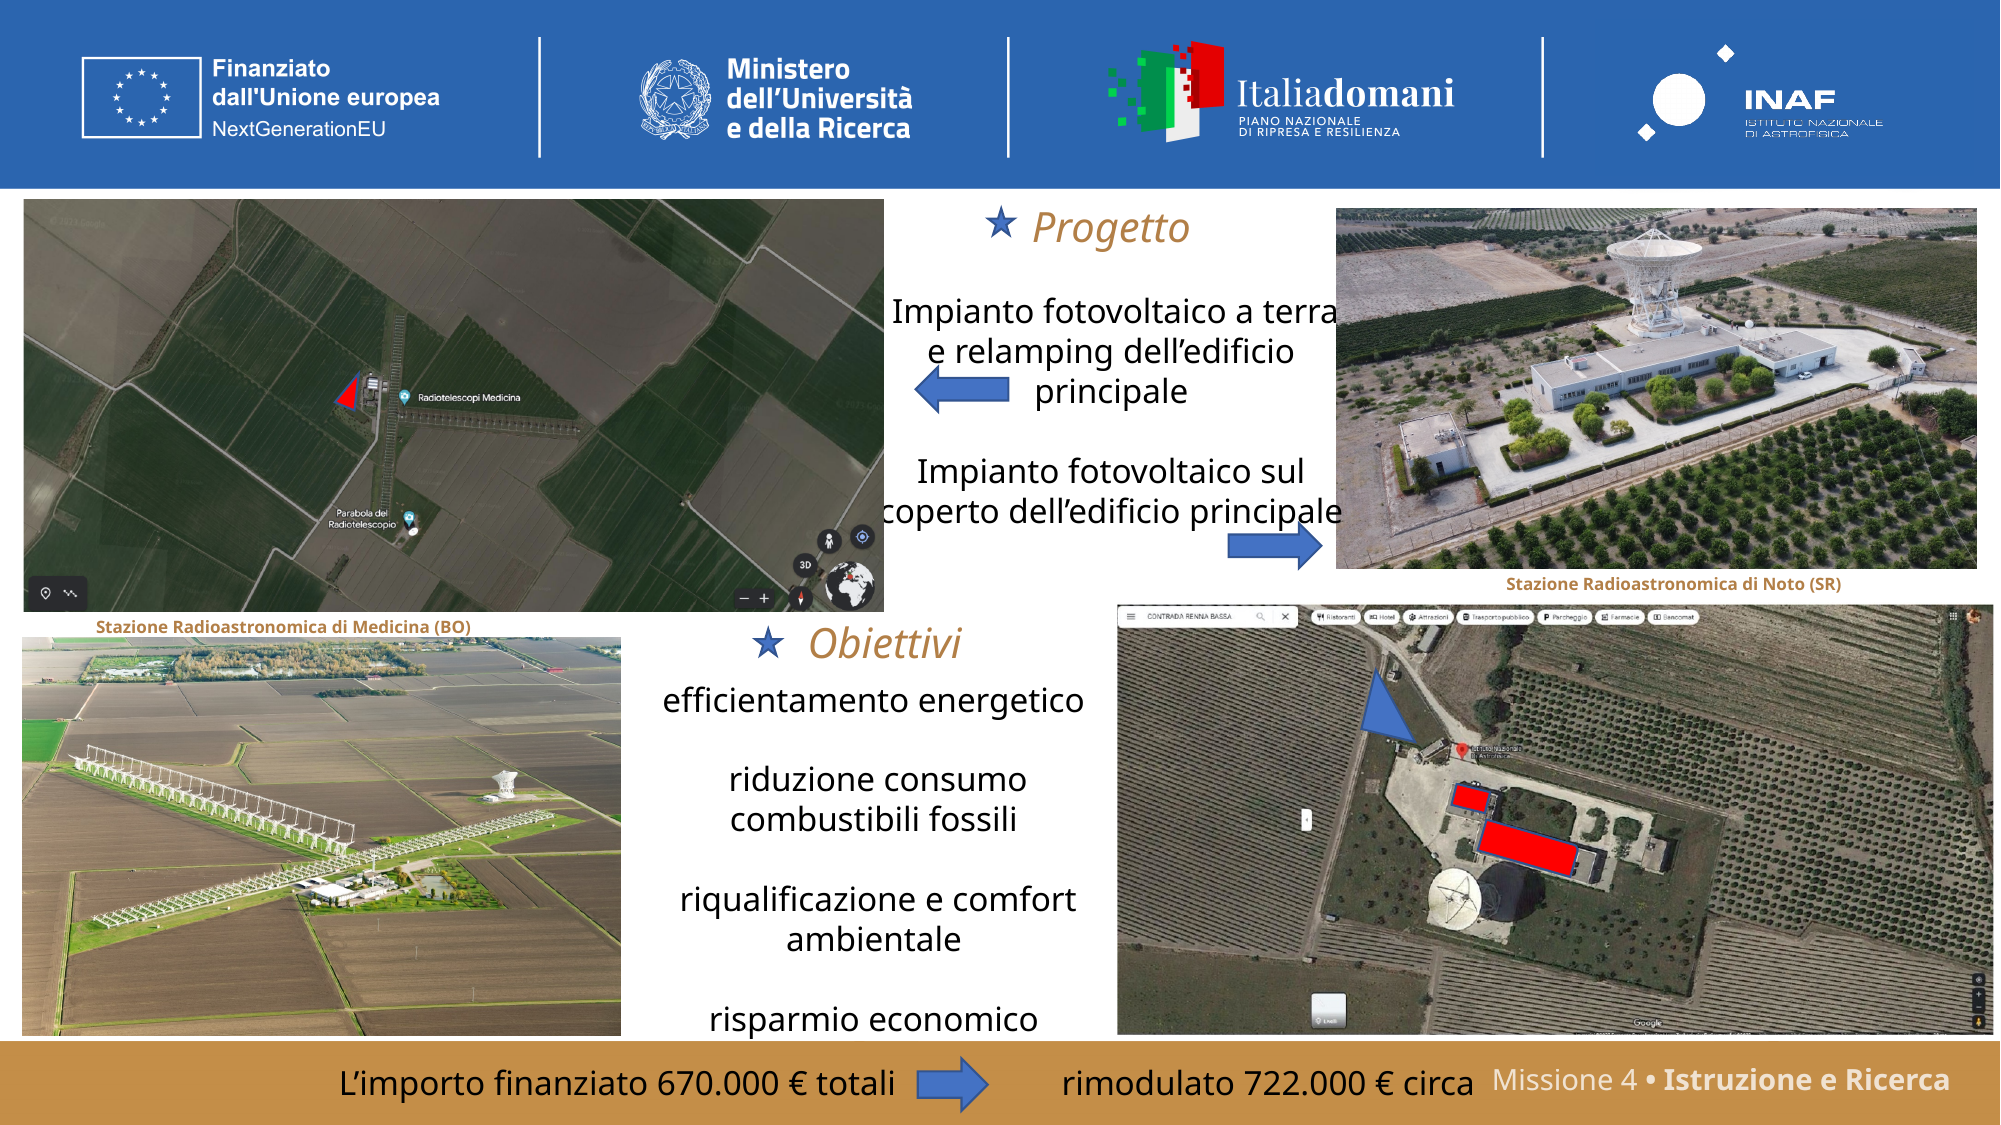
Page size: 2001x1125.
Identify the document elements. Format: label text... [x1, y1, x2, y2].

text_box [1227, 520, 1323, 571]
text_box [1595, 19, 1974, 176]
text_box efficientamento energetico riduzione consumo combustibili fossili riqualificazione e comfort ambientale risparmio economico [630, 646, 1117, 1027]
text_box Progetto Impianto fotovoltaico a terra e relamping dell’edificio principale Impianto fotovoltaico sul coperto dell’edificio principale [861, 192, 1362, 270]
picture [1117, 602, 1994, 1035]
picture [22, 637, 621, 1036]
picture [0, 1041, 2000, 1125]
text_box Missione 4 • Istruzione e Ricerca [1693, 1054, 1974, 1104]
text_box L’importo finanziato 670.000 € totali rimodulato 722.000 € circa [323, 1054, 1693, 1125]
picture [23, 199, 884, 612]
text_box Stazione Radioastronomica di Noto (SR) [1491, 568, 2000, 603]
text_box [914, 364, 1010, 415]
picture [0, 0, 2000, 196]
text_box [916, 1055, 990, 1114]
text_box Obiettivi [633, 609, 1117, 676]
picture [1336, 208, 1977, 569]
text_box [984, 204, 1018, 238]
text_box Stazione Radioastronomica di Medicina (BO) [81, 612, 590, 637]
